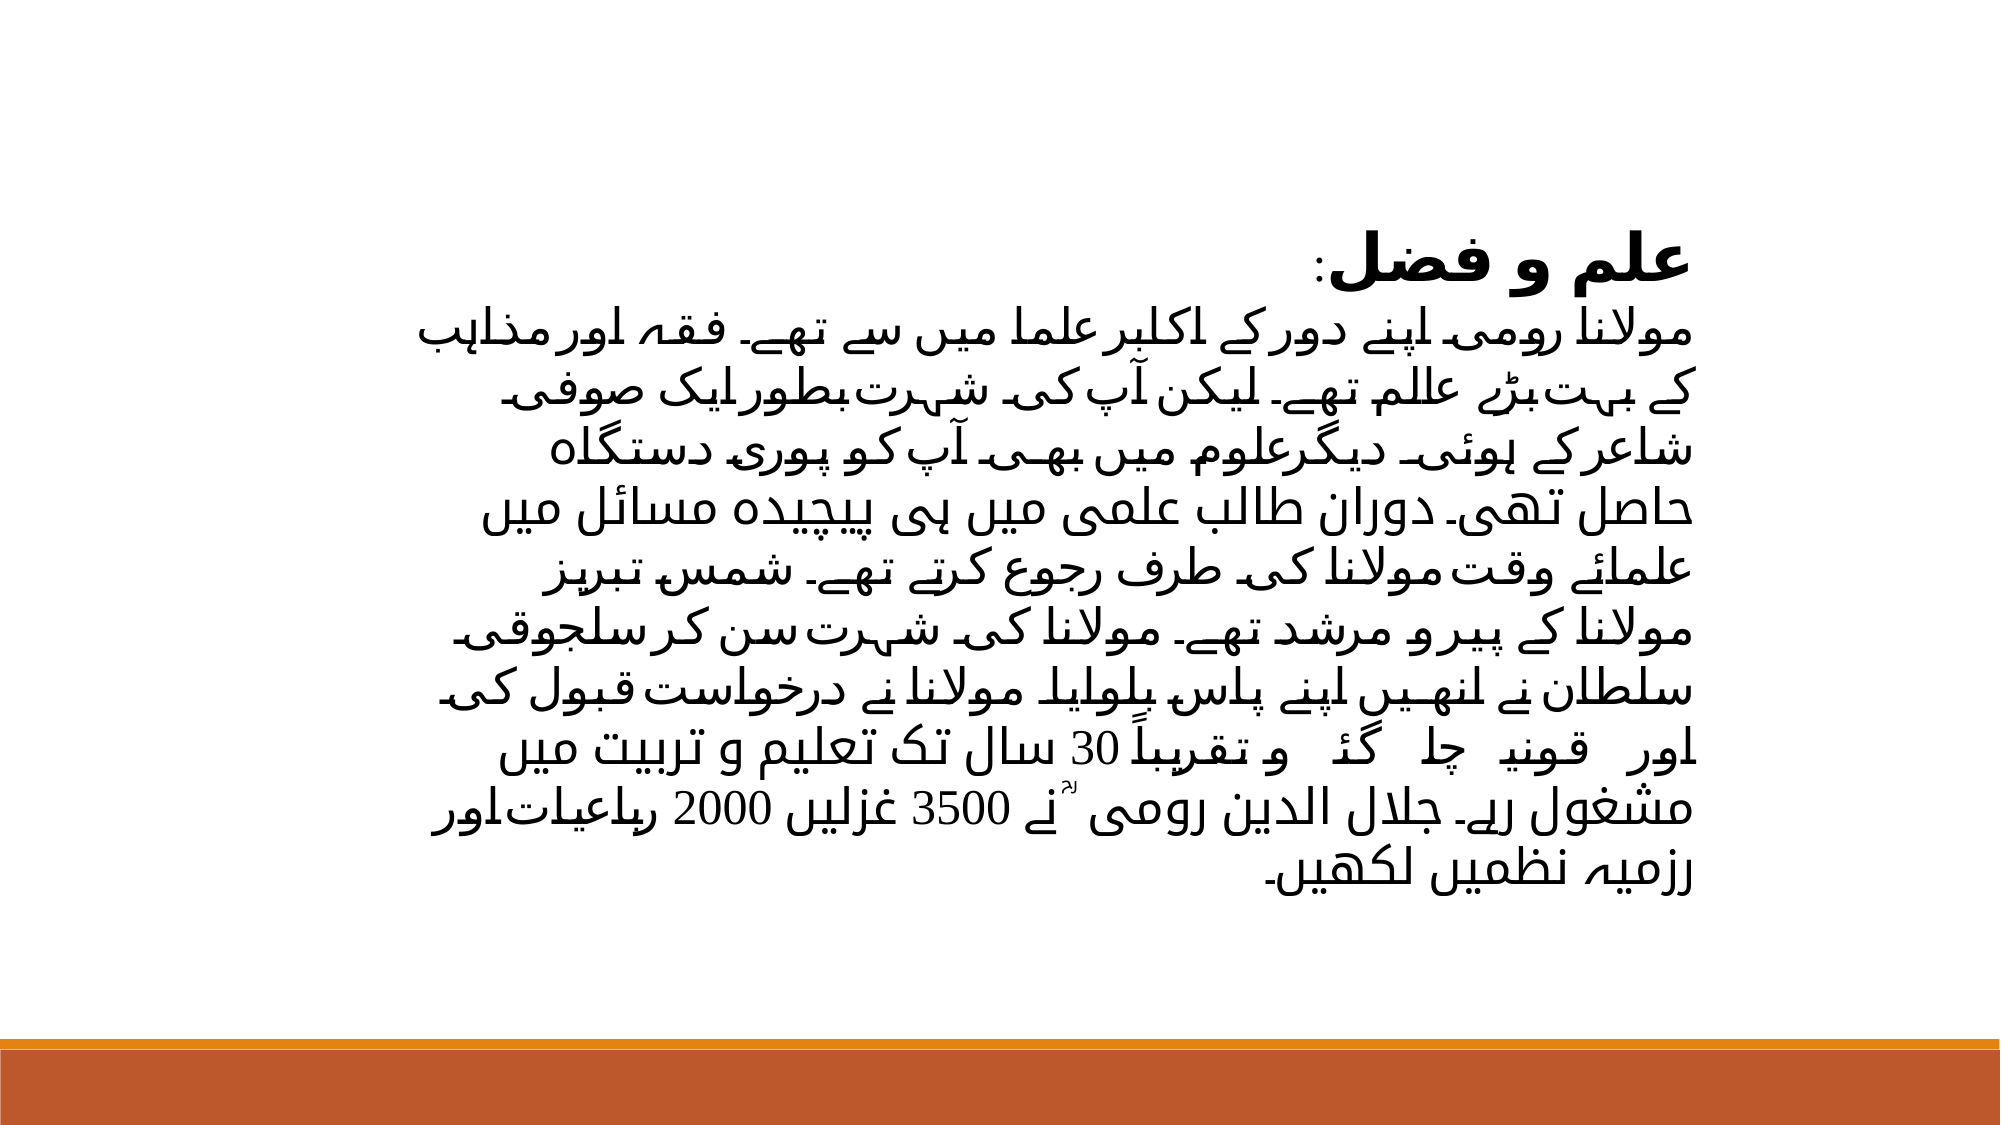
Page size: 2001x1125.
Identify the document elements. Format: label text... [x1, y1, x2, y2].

text_box علم و فضل: مولانا رومی اپنے دور کے اکابر علما میں سے تھے۔ فقہ اور مذاہب کے بہت بڑے عالم تھے۔ لیکن آپ کی شہرت بطور ایک صوفی شاعر کے ہوئی۔ دیگرعلوم میں بھی آپ کو پوری دستگاہ حاصل تھی۔ دوران طالب علمی میں ہی پیچیدہ مسائل میں علمائے وقت مولانا کی طرف رجوع کرتے تھے۔ شمس تبریز مولانا کے پیر و مرشد تھے۔ مولانا کی شہرت سن کر سلجوقی سلطان نے انھیں اپنے پاس بلوایا۔ مولانا نے درخواست قبول کی اور قونیہ چلے گئے۔ وہ تقریباً 30 سال تک تعلیم و تربیت میں مشغول رہے۔ جلال الدین رومی ؒ نے 3500 غزلیں 2000 رباعیات اور رزمیہ نظمیں لکھیں۔ [409, 207, 1711, 903]
